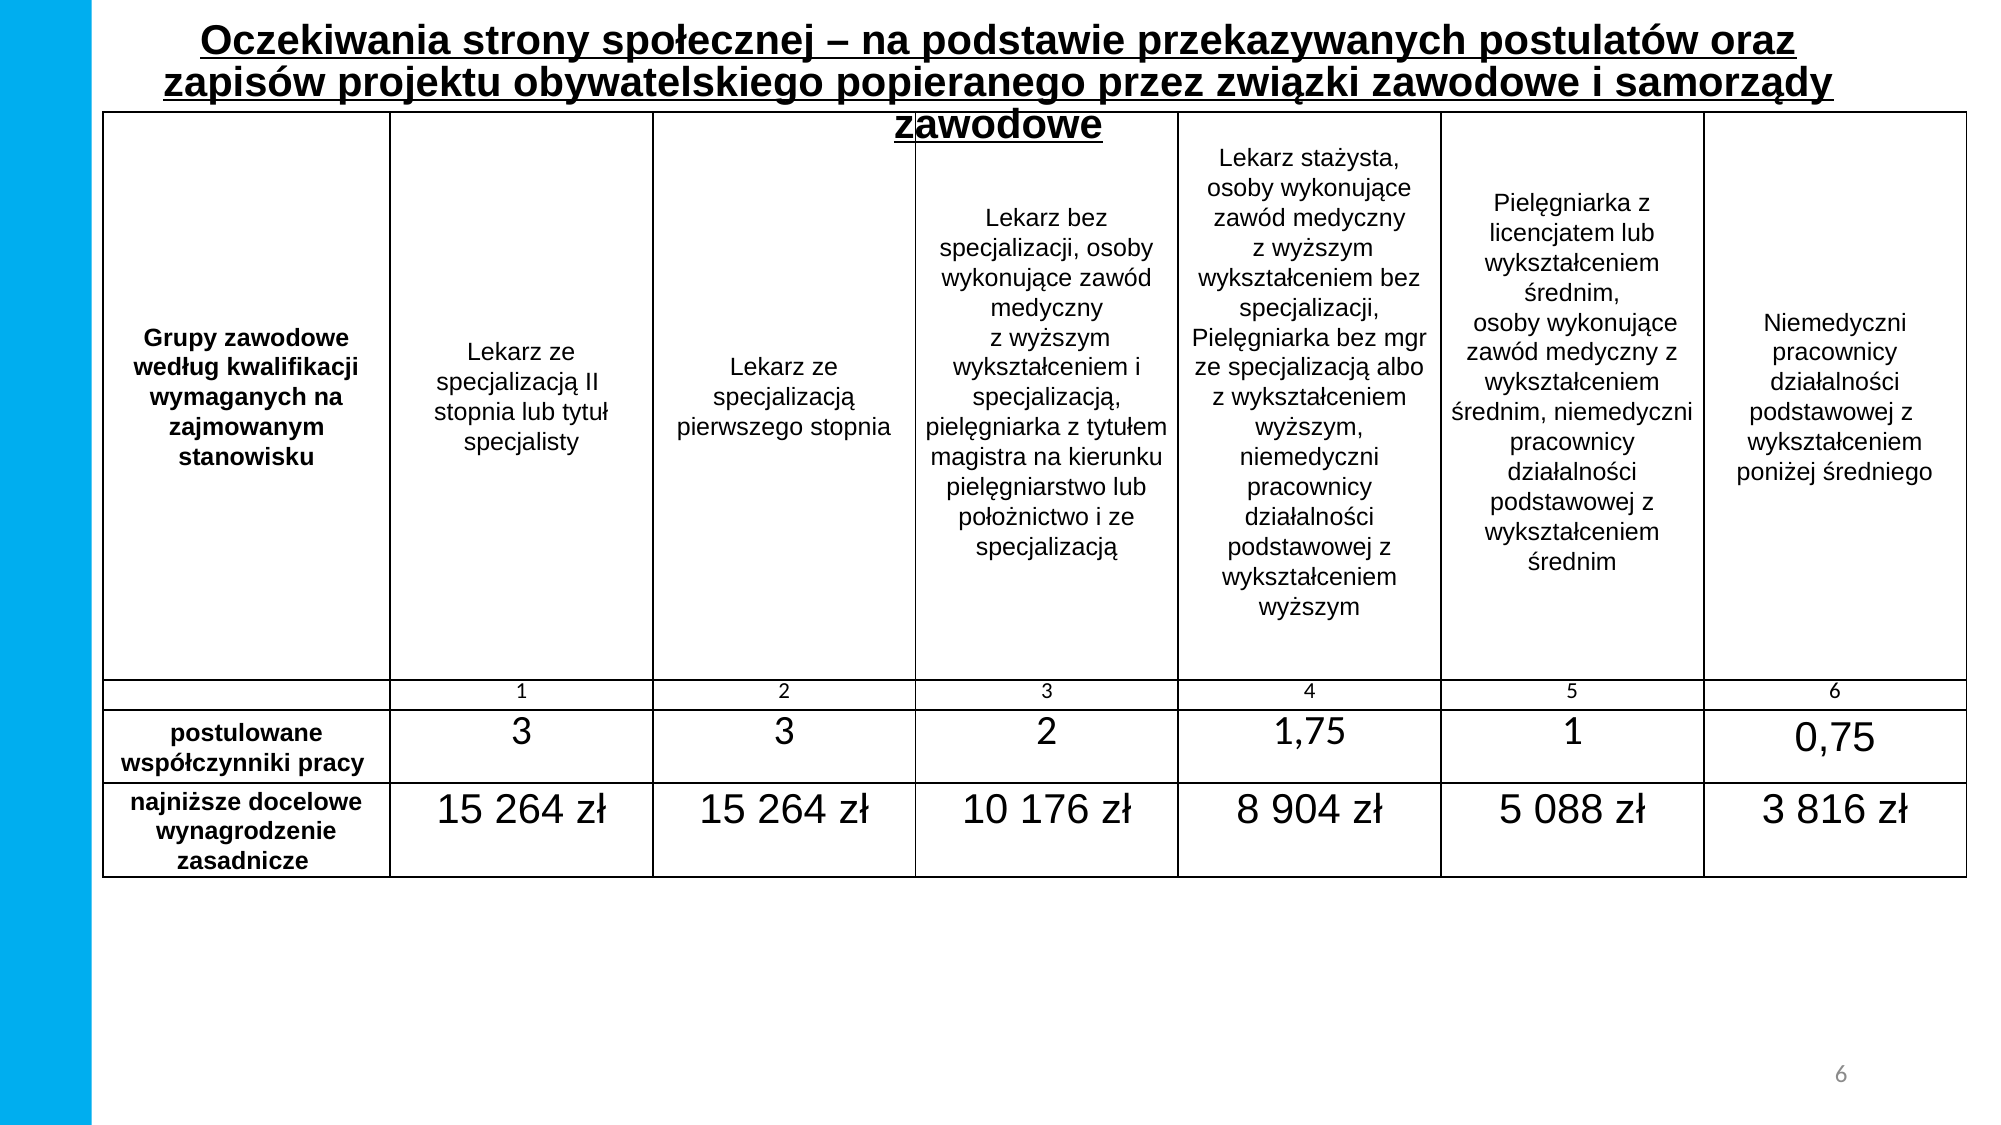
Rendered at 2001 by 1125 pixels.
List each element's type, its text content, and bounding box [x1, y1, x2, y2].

table_cell 3 816 zł [1705, 784, 1966, 876]
table_header Niemedyczni pracownicy działalności podstawowej z wykształceniem poniżej średniego [1705, 113, 1966, 679]
slide_number 6 [1412, 1042, 1863, 1103]
table_header Lekarz stażysta, osoby wykonujące zawód medyczny z wyższym wykształceniem bez specjalizacji, Pielęgniarka bez mgr ze specjalizacją albo z wykształceniem wyższym, niemedyczni pracownicy działalności podstawowej z wykształceniem wyższym [1179, 163, 1440, 679]
table_cell 3 [654, 711, 915, 782]
table_cell 2 [916, 711, 1177, 782]
table_cell 3 [916, 681, 1177, 709]
table_header Lekarz bez specjalizacji, osoby wykonujące zawód medyczny z wyższym wykształceniem i specjalizacją, pielęgniarka z tytułem magistra na kierunku pielęgniarstwo lub położnictwo i ze specjalizacją [916, 163, 1177, 679]
table_header Pielęgniarka z licencjatem lub wykształceniem średnim, osoby wykonujące zawód medyczny z wykształceniem średnim, niemedyczni pracownicy działalności podstawowej z wykształceniem średnim [1442, 163, 1703, 679]
table_header Grupy zawodowe według kwalifikacji wymaganych na zajmowanym stanowisku [104, 113, 389, 679]
table_cell 5 [1442, 681, 1703, 709]
table_cell postulowane współczynniki pracy [104, 711, 389, 782]
table_header Lekarz ze specjalizacją pierwszego stopnia [654, 163, 915, 679]
table_cell 1,75 [1179, 711, 1440, 782]
table_cell [104, 681, 389, 709]
table_cell 0,75 [1705, 711, 1966, 782]
table_cell 15 264 zł [391, 784, 652, 876]
table_cell 4 [1179, 681, 1440, 709]
table_cell 10 176 zł [916, 784, 1177, 876]
table_cell 6 [1705, 681, 1966, 709]
table_header Lekarz ze specjalizacją II stopnia lub tytuł specjalisty [391, 163, 652, 679]
table_cell 1 [1442, 711, 1703, 782]
table_cell 3 [391, 711, 652, 782]
title Oczekiwania strony społecznej – na podstawie przekazywanych postulatów oraz zapisów projektu obywatelskiego popieranego przez związki zawodowe i samorządy zawodowe [112, 13, 1884, 163]
table_cell najniższe docelowe wynagrodzenie zasadnicze [104, 784, 389, 876]
table_cell 2 [654, 681, 915, 709]
table_cell 5 088 zł [1442, 784, 1703, 876]
table_cell 15 264 zł [654, 784, 915, 876]
table_cell 1 [391, 681, 652, 709]
table_cell 8 904 zł [1179, 784, 1440, 876]
